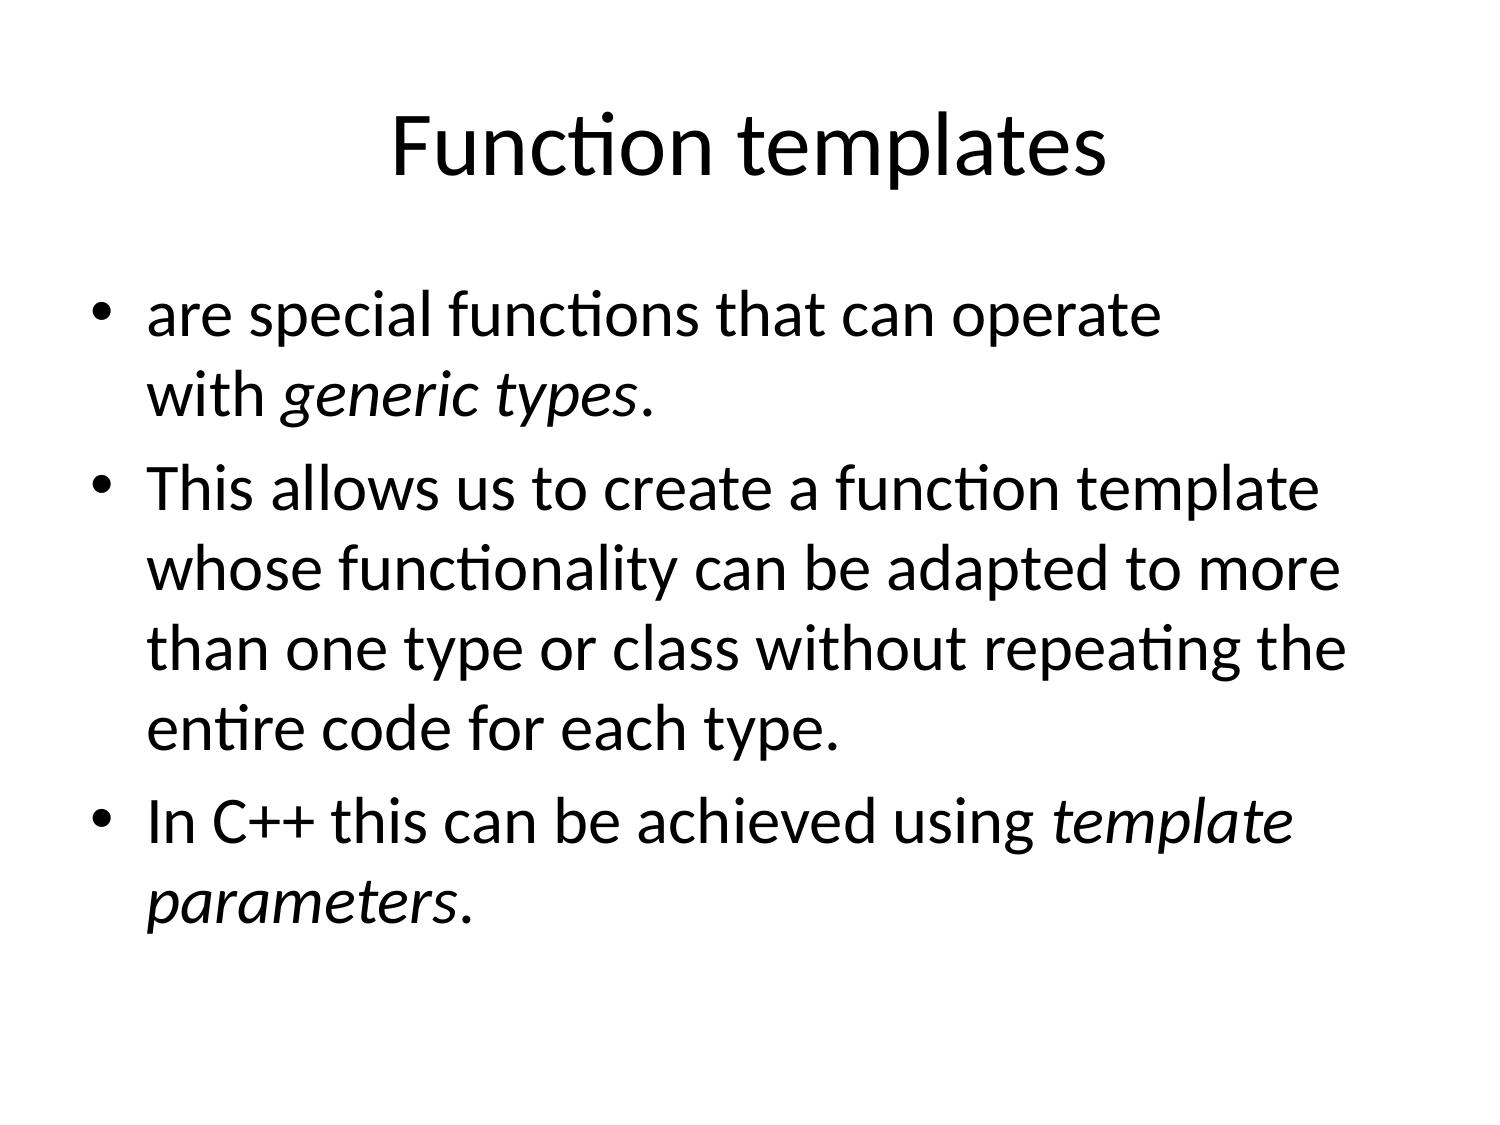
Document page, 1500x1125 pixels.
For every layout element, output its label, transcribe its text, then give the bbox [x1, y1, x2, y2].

list are special functions that can operate with generic types. This allows us to create a function template whose functionality can be adapted to more than one type or class without repeating the entire code for each type. In C++ this can be achieved using template parameters. [75, 262, 1425, 1005]
title Function templates [75, 45, 1425, 233]
